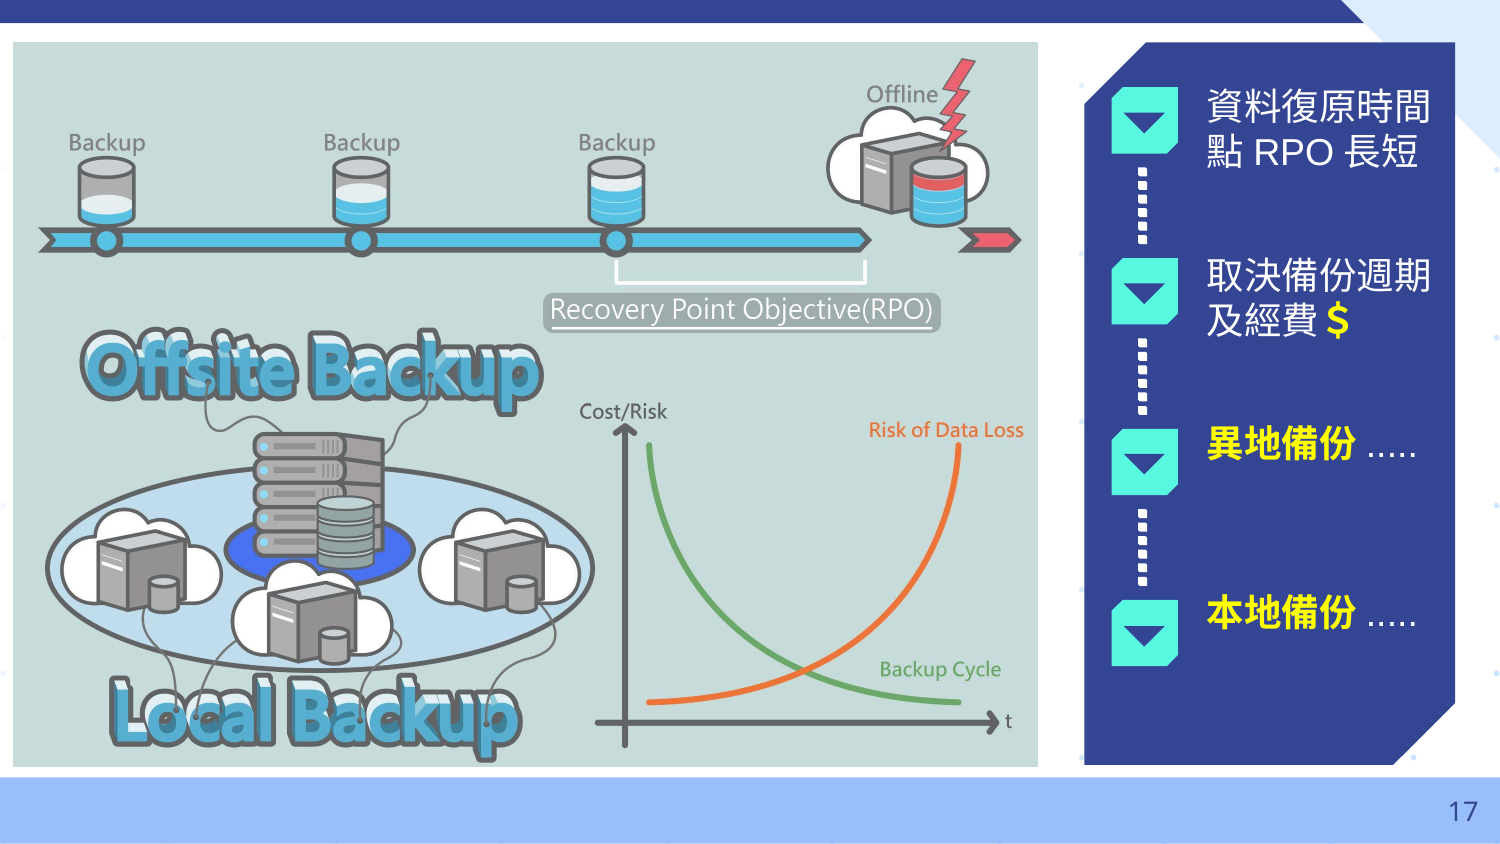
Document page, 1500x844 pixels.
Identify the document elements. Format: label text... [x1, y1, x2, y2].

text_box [1104, 201, 1182, 211]
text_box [1104, 371, 1182, 382]
subtitle 異地備份..... [1191, 405, 1456, 562]
text_box [1123, 112, 1165, 134]
subtitle 資料復原時間點RPO長短 [1191, 67, 1456, 225]
subtitle 取決備份週期及經費＄ [1191, 236, 1456, 393]
text_box [1111, 599, 1178, 667]
text_box [1084, 42, 1456, 765]
slide_number ‹#› [1403, 779, 1494, 844]
text_box [1123, 453, 1165, 475]
text_box [1123, 626, 1165, 647]
text_box [1111, 428, 1178, 496]
text_box [1111, 87, 1178, 154]
subtitle 本地備份..... [1191, 574, 1456, 731]
text_box [1111, 258, 1178, 325]
text_box [1123, 283, 1165, 305]
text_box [1104, 542, 1182, 553]
picture [13, 42, 1038, 767]
